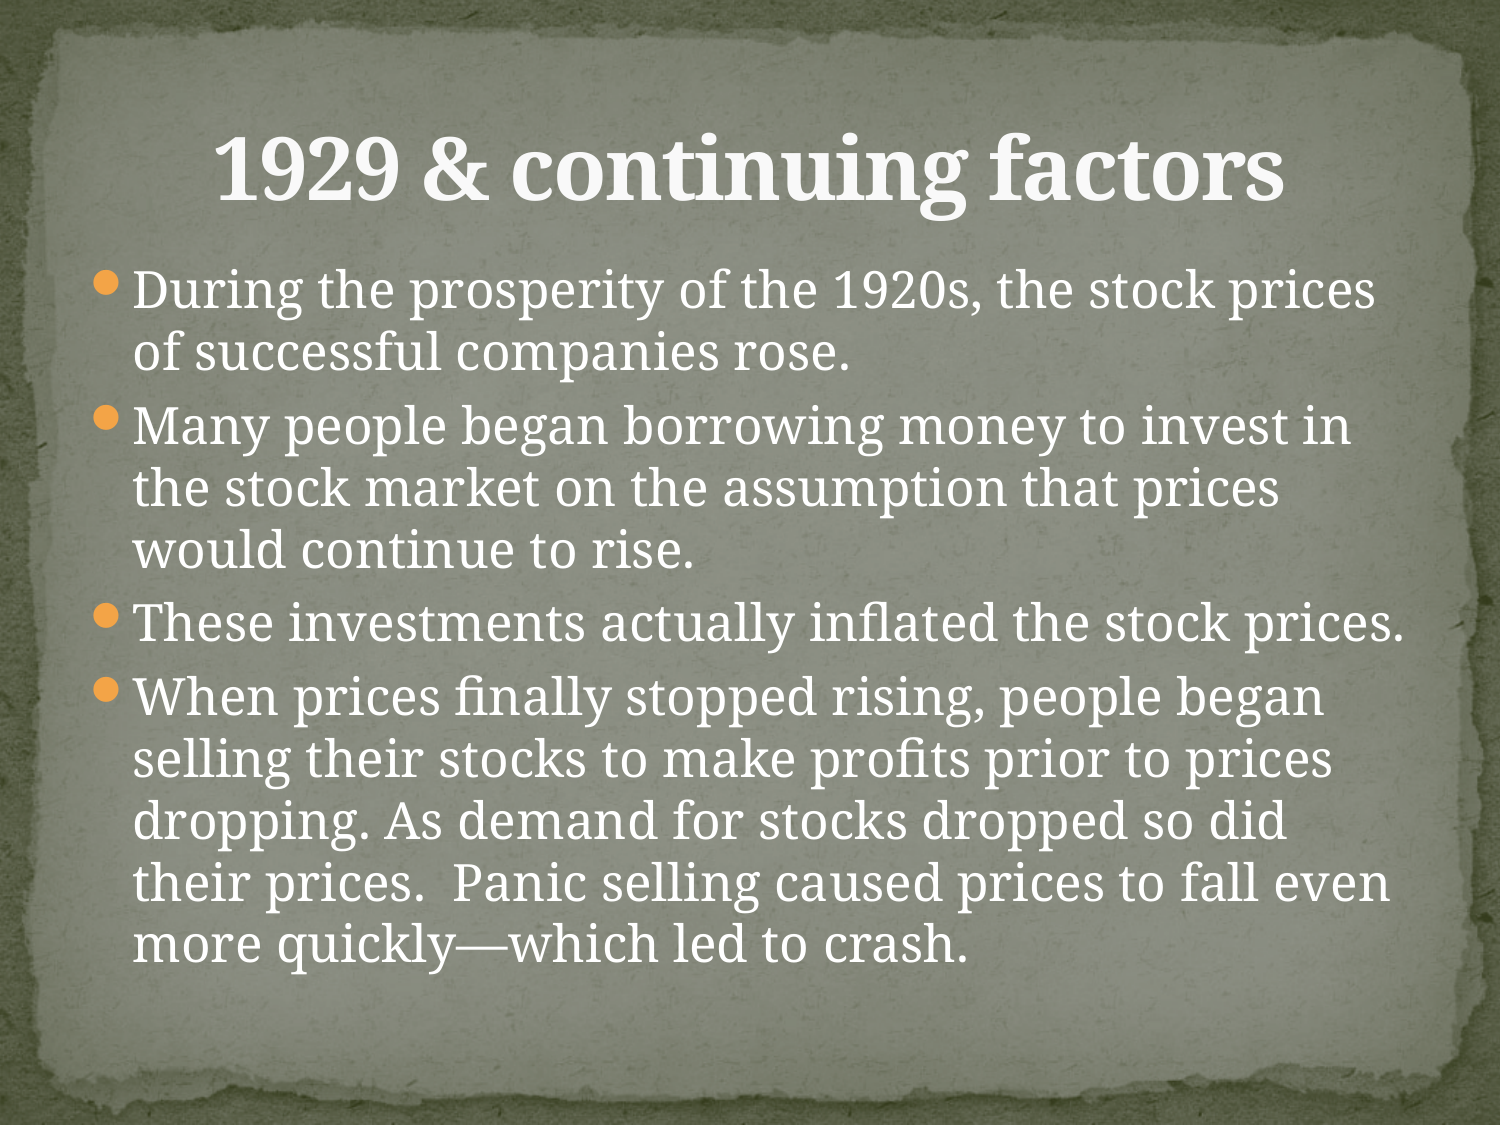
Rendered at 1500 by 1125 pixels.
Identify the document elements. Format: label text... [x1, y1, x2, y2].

list During the prosperity of the 1920s, the stock prices of successful companies rose. Many people began borrowing money to invest in the stock market on the assumption that prices would continue to rise. These investments actually inflated the stock prices. When prices finally stopped rising, people began selling their stocks to make profits prior to prices dropping. As demand for stocks dropped so did their prices. Panic selling caused prices to fall even more quickly—which led to crash. [75, 249, 1425, 1000]
title 1929 & continuing factors [74, 24, 1425, 225]
